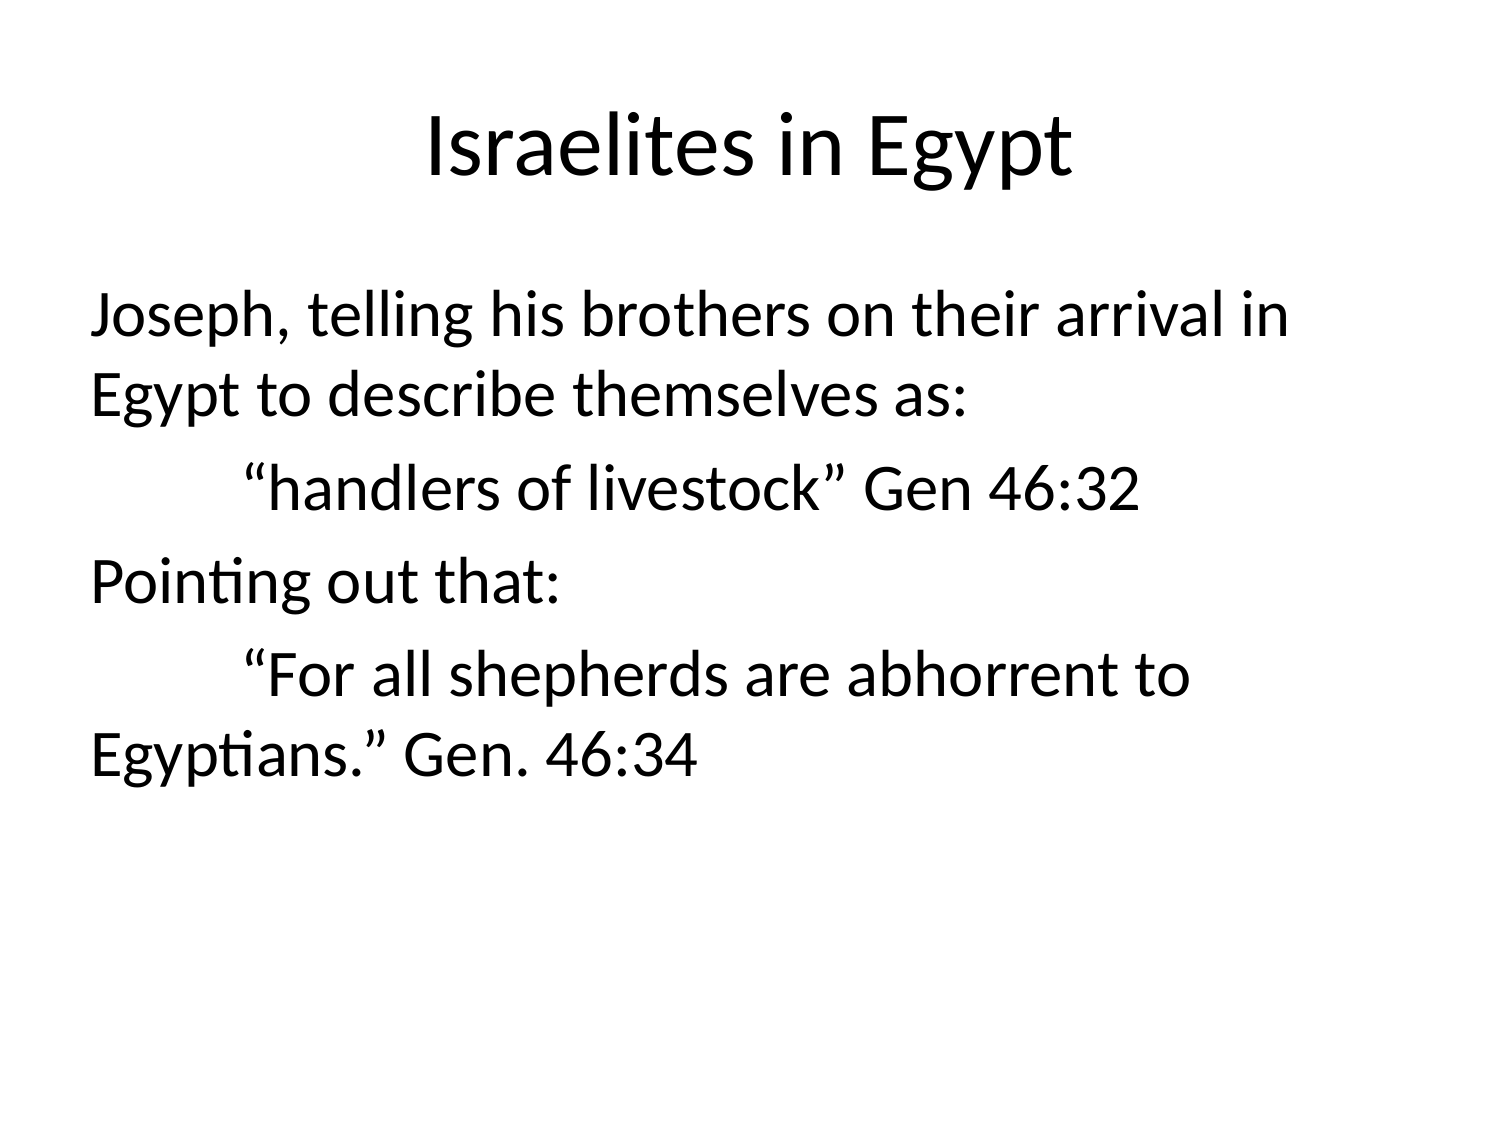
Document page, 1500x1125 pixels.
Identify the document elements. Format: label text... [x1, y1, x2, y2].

title Israelites in Egypt [75, 45, 1425, 233]
list Joseph, telling his brothers on their arrival in Egypt to describe themselves as: “handlers of livestock” Gen 46:32 Pointing out that: “For all shepherds are abhorrent to Egyptians.” Gen. 46:34 [75, 262, 1425, 1005]
